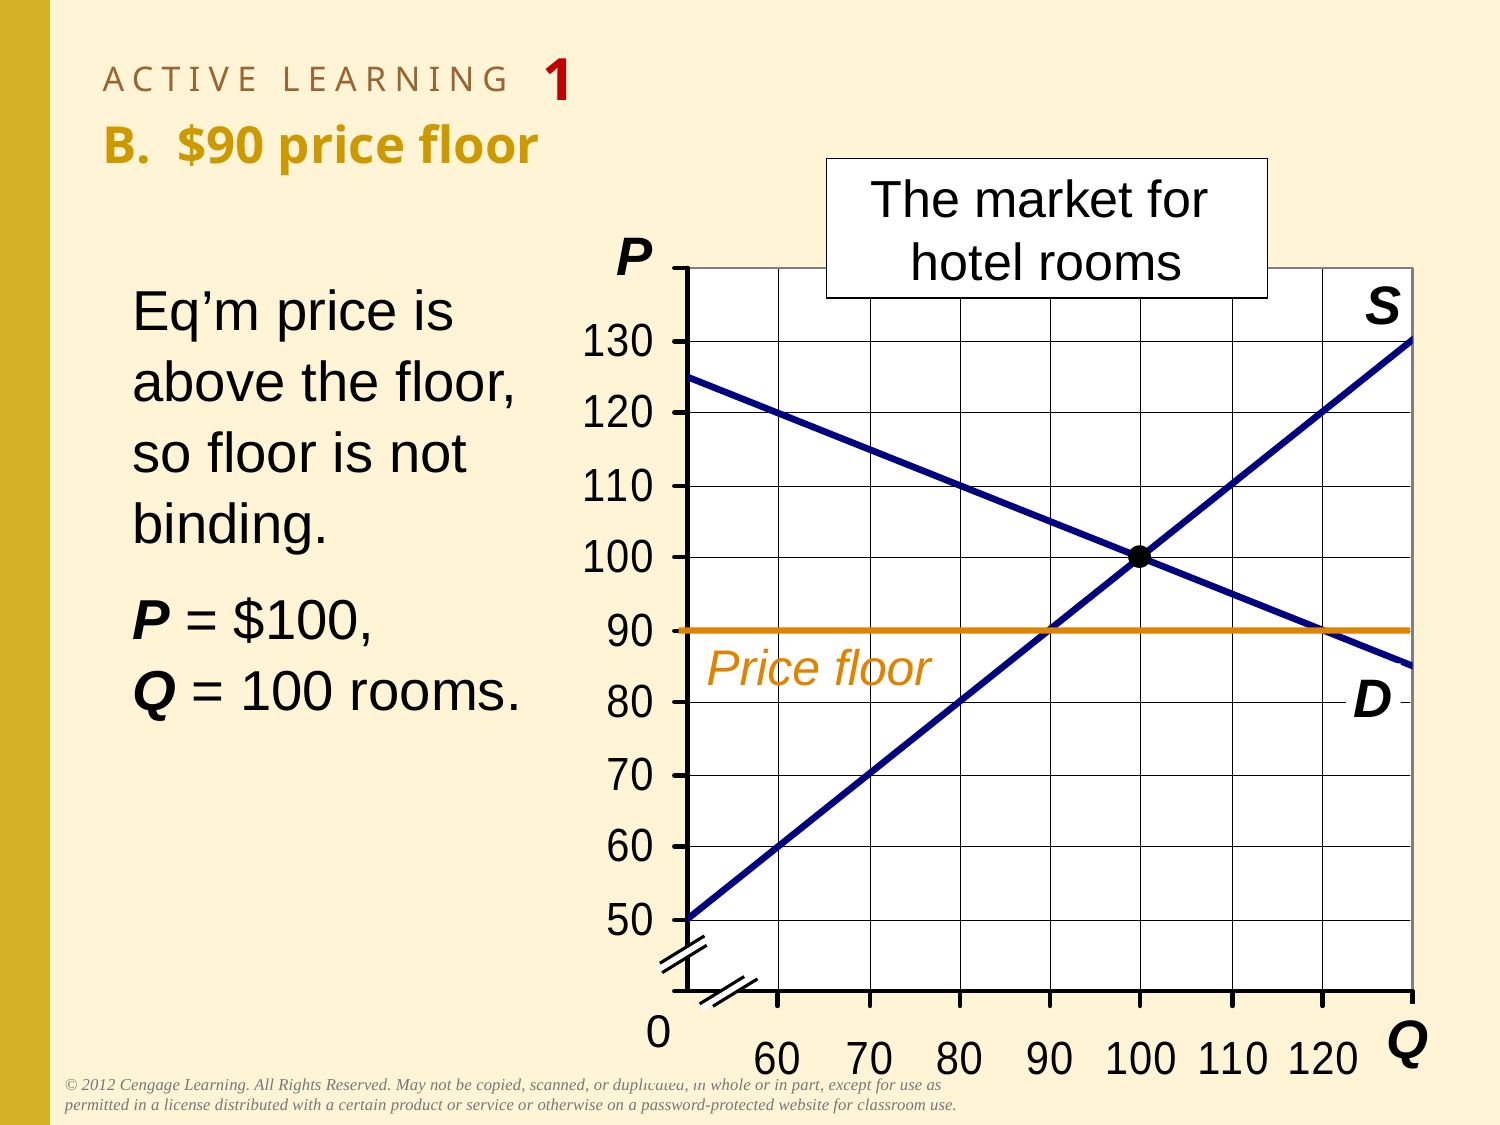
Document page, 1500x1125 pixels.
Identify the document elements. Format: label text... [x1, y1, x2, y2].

text_box © 2012 Cengage Learning. All Rights Reserved. May not be copied, scanned, or duplicated, in whole or in part, except for use as permitted in a license distributed with a certain product or service or otherwise on a password-protected website for classroom use. [50, 1066, 561, 1121]
text_box Eq’m price is above the floor, so floor is not binding. P = $100, Q = 100 rooms. [117, 263, 550, 884]
text_box [0, 0, 50, 1125]
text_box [555, 158, 1466, 1112]
title ACTIVE LEARNING 1 B. $90 price floor [87, 24, 1435, 182]
